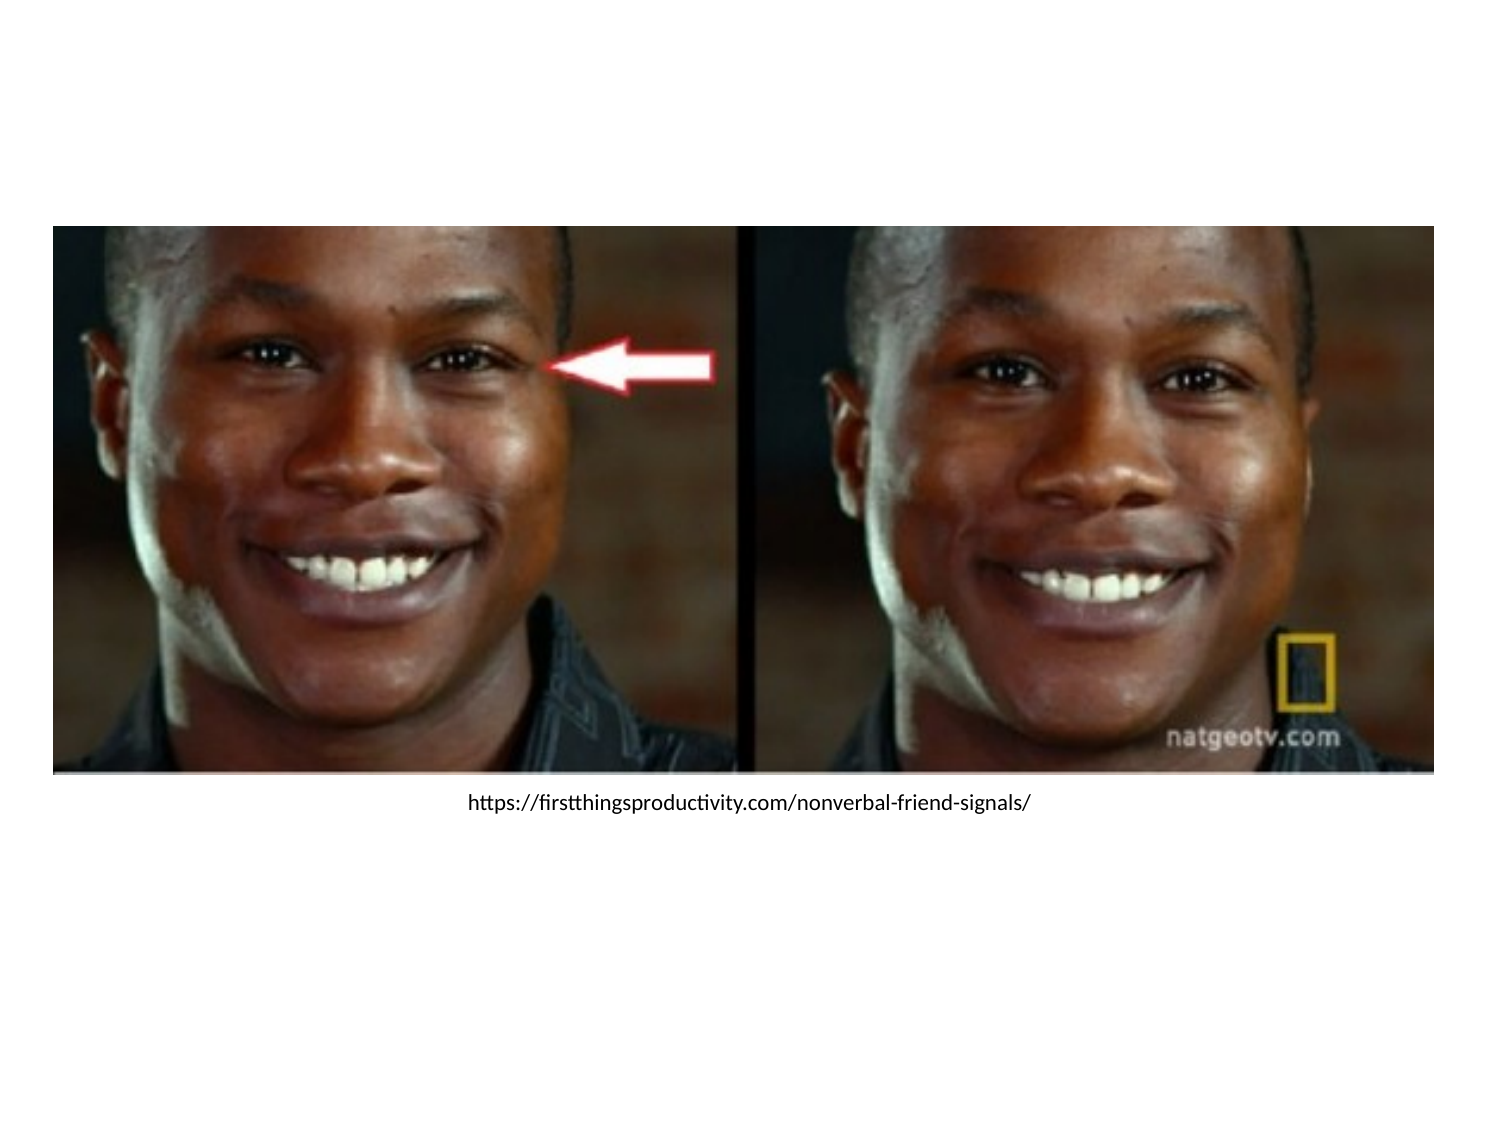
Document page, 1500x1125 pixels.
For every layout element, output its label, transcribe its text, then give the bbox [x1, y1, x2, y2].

title https://firstthingsproductivity.com/nonverbal-friend-signals/ [75, 785, 1425, 894]
picture [52, 226, 1463, 776]
